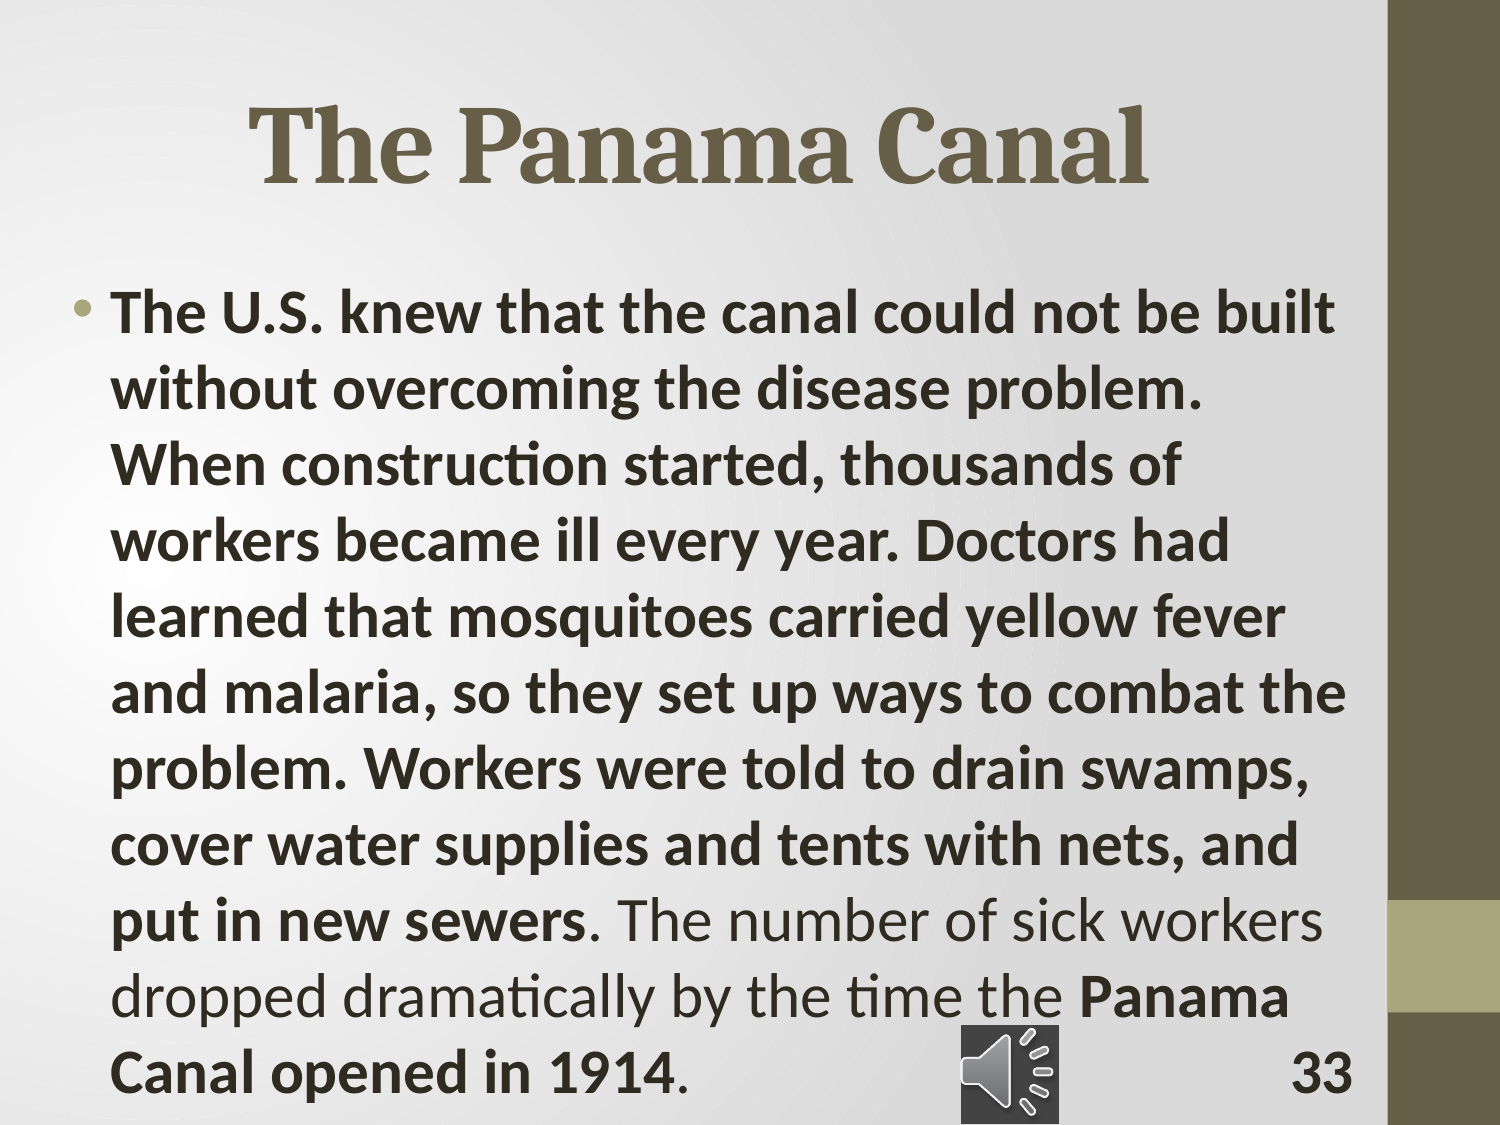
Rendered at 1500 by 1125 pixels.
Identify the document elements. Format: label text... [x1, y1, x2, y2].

title The Panama Canal [75, 45, 1325, 233]
list The U.S. knew that the canal could not be built without overcoming the disease problem. When construction started, thousands of workers became ill every year. Doctors had learned that mosquitoes carried yellow fever and malaria, so they set up ways to combat the problem. Workers were told to drain swamps, cover water supplies and tents with nets, and put in new sewers. The number of sick workers dropped dramatically by the time the Panama Canal opened in 1914. 33 [37, 262, 1375, 1125]
picture [959, 1024, 1061, 1125]
